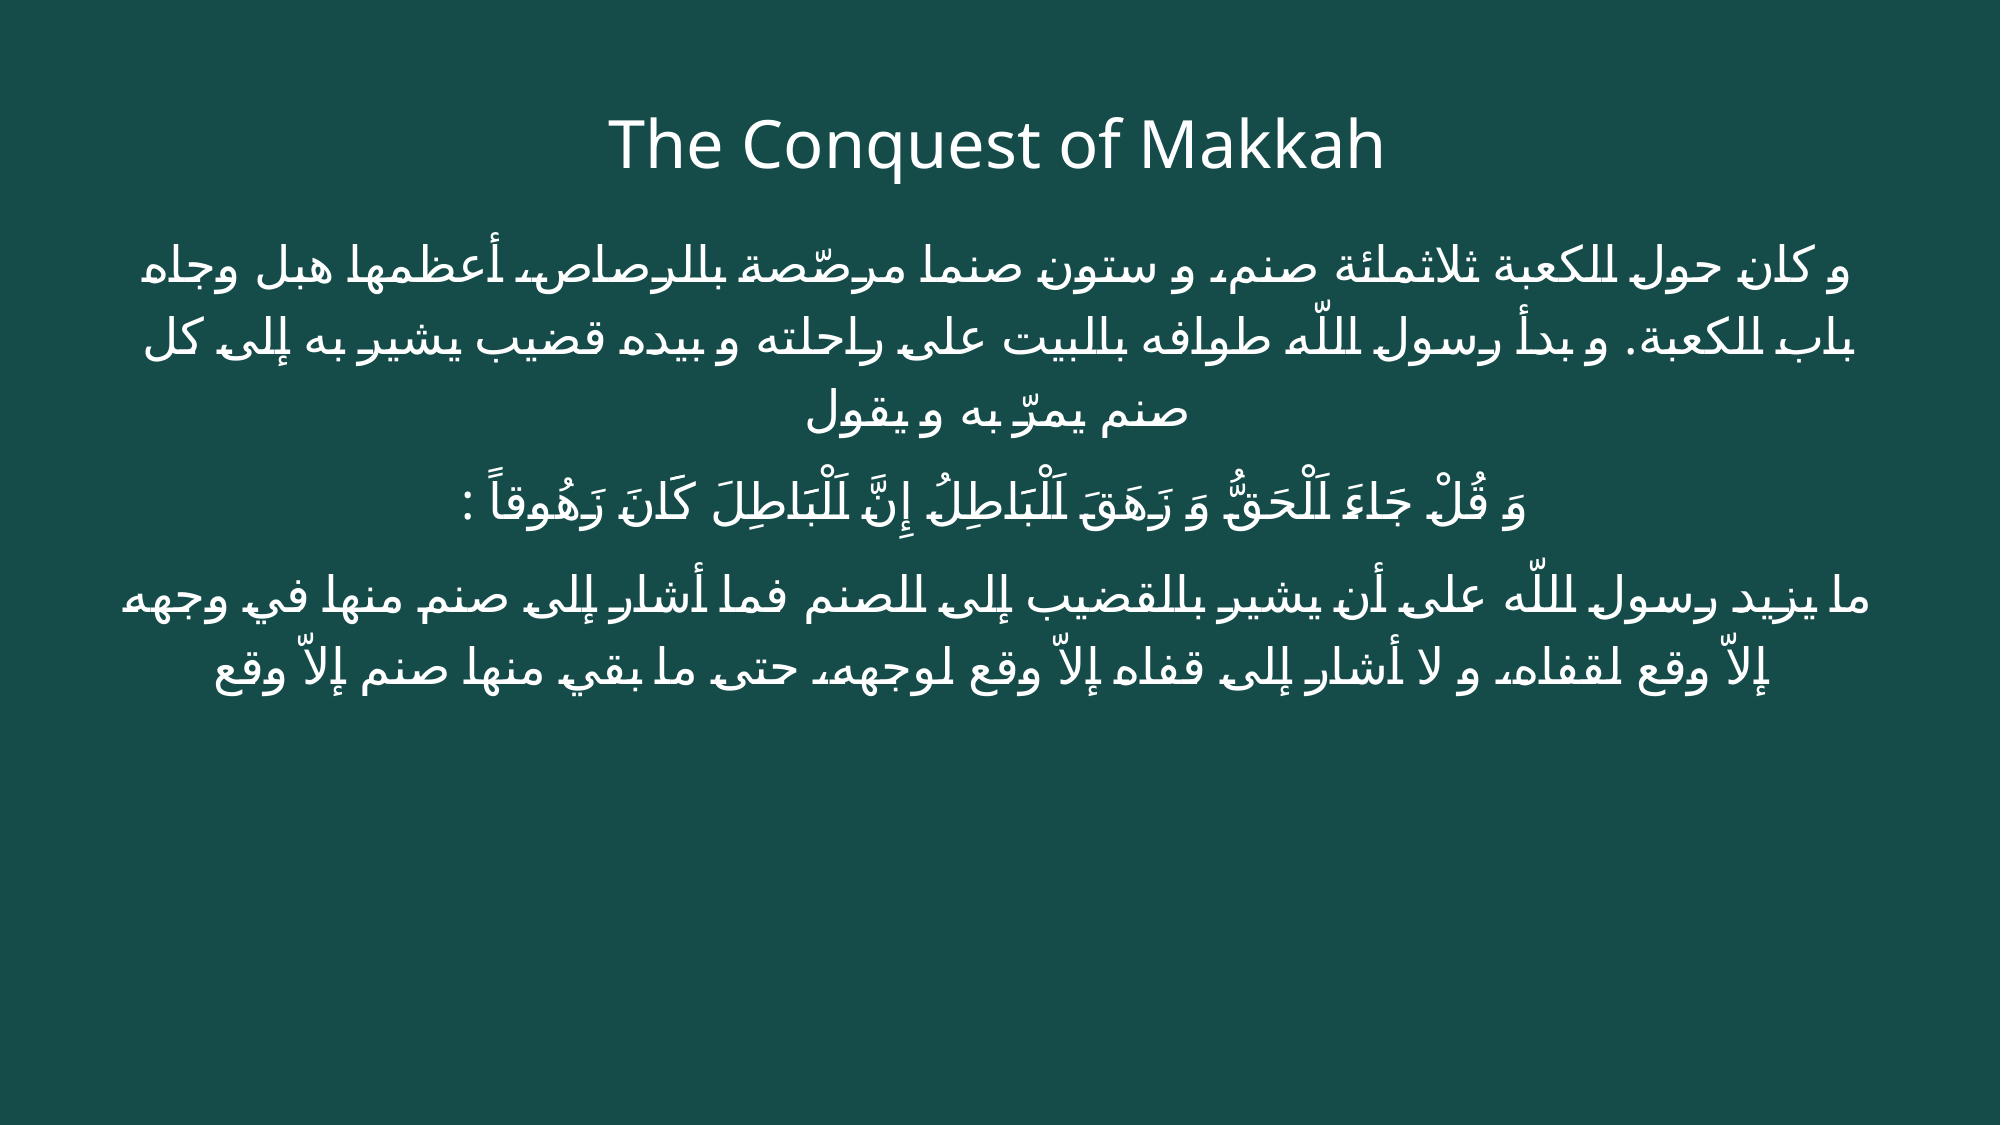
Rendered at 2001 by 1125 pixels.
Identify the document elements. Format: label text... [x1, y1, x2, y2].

list و كان حول الكعبة ثلاثمائة صنم، و ستون صنما مرصّصة بالرصاص، أعظمها هبل وجاه باب الكعبة. و بدأ رسول اللّه طوافه بالبيت على راحلته و بيده قضيب يشير به إلى كل صنم يمرّ به و يقول : وَ قُلْ جََاءَ اَلْحَقُّ وَ زَهَقَ اَلْبََاطِلُ إِنَّ اَلْبََاطِلَ كََانَ زَهُوقاً ما يزيد رسول اللّه على أن يشير بالقضيب إلى الصنم‌ فما أشار إلى صنم منها في وجهه إلاّ وقع لقفاه، و لا أشار إلى قفاه إلاّ وقع لوجهه، حتى ما بقي منها صنم إلاّ وقع‌ [118, 220, 1878, 947]
title The Conquest of Makkah [118, 101, 1878, 220]
